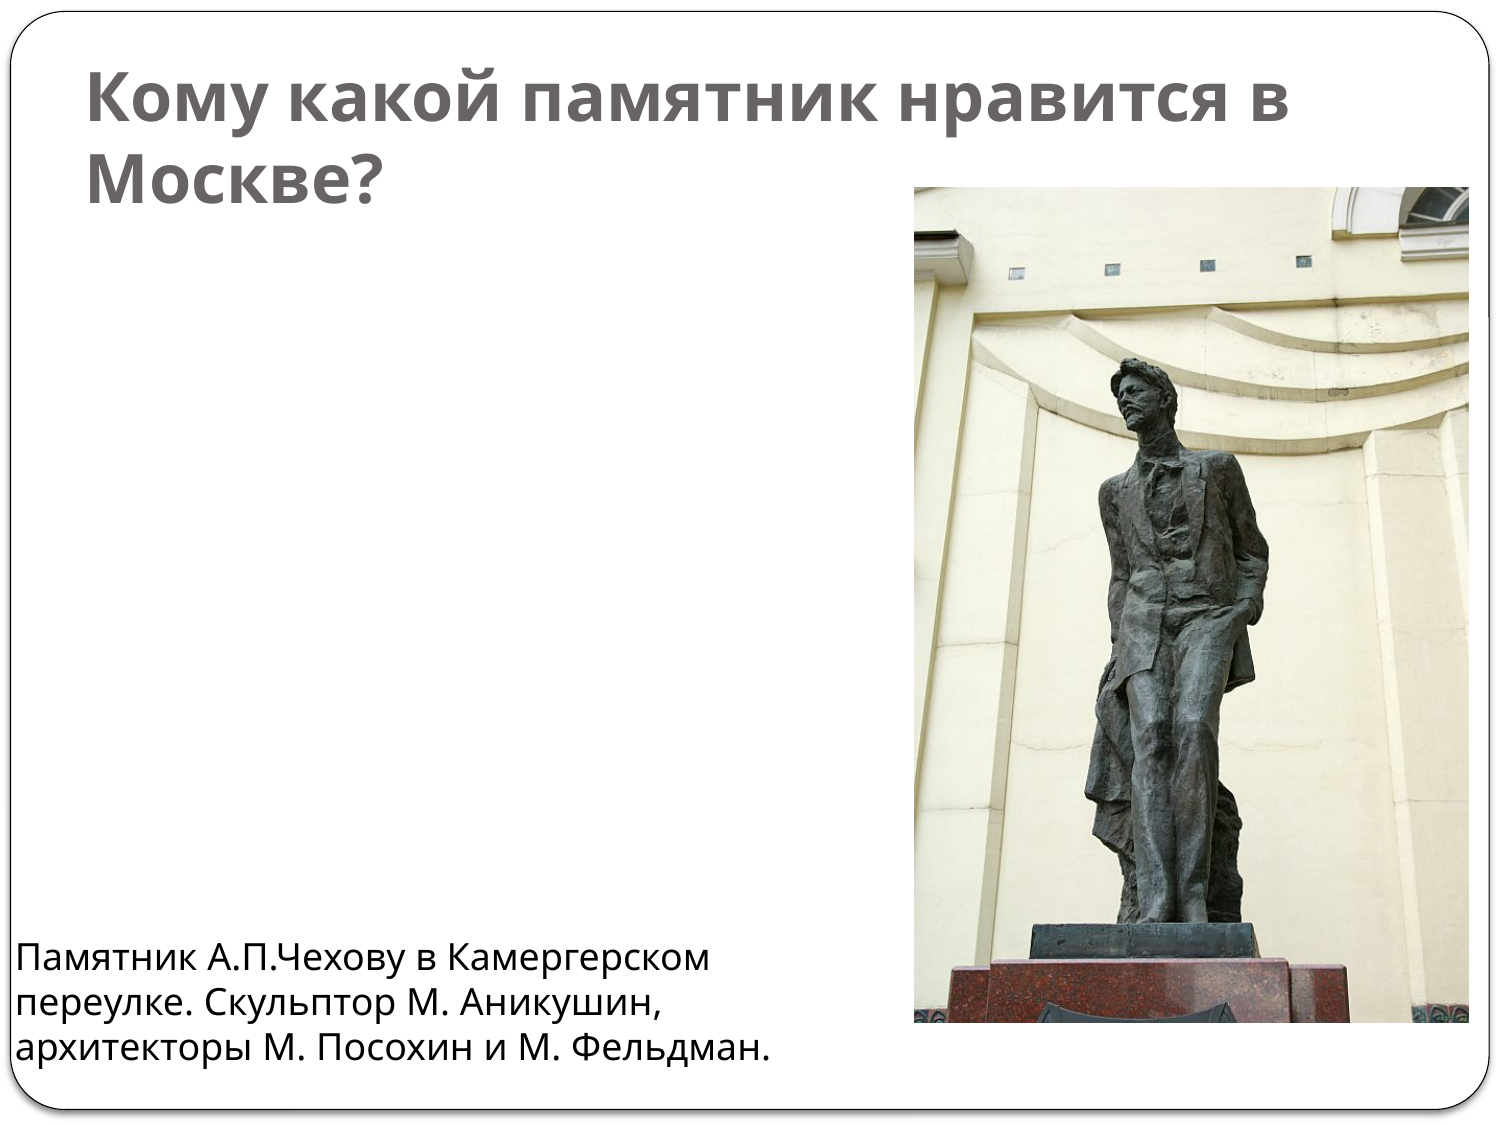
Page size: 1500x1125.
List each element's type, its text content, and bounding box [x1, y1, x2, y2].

title Кому какой памятник нравится в Москве? [70, 45, 1425, 233]
picture [913, 187, 1469, 1023]
text_box Памятник А.П.Чехову в Камергерском переулке. Скульптор М. Аникушин, архитекторы М. Посохин и М. Фельдман. [0, 925, 868, 1121]
